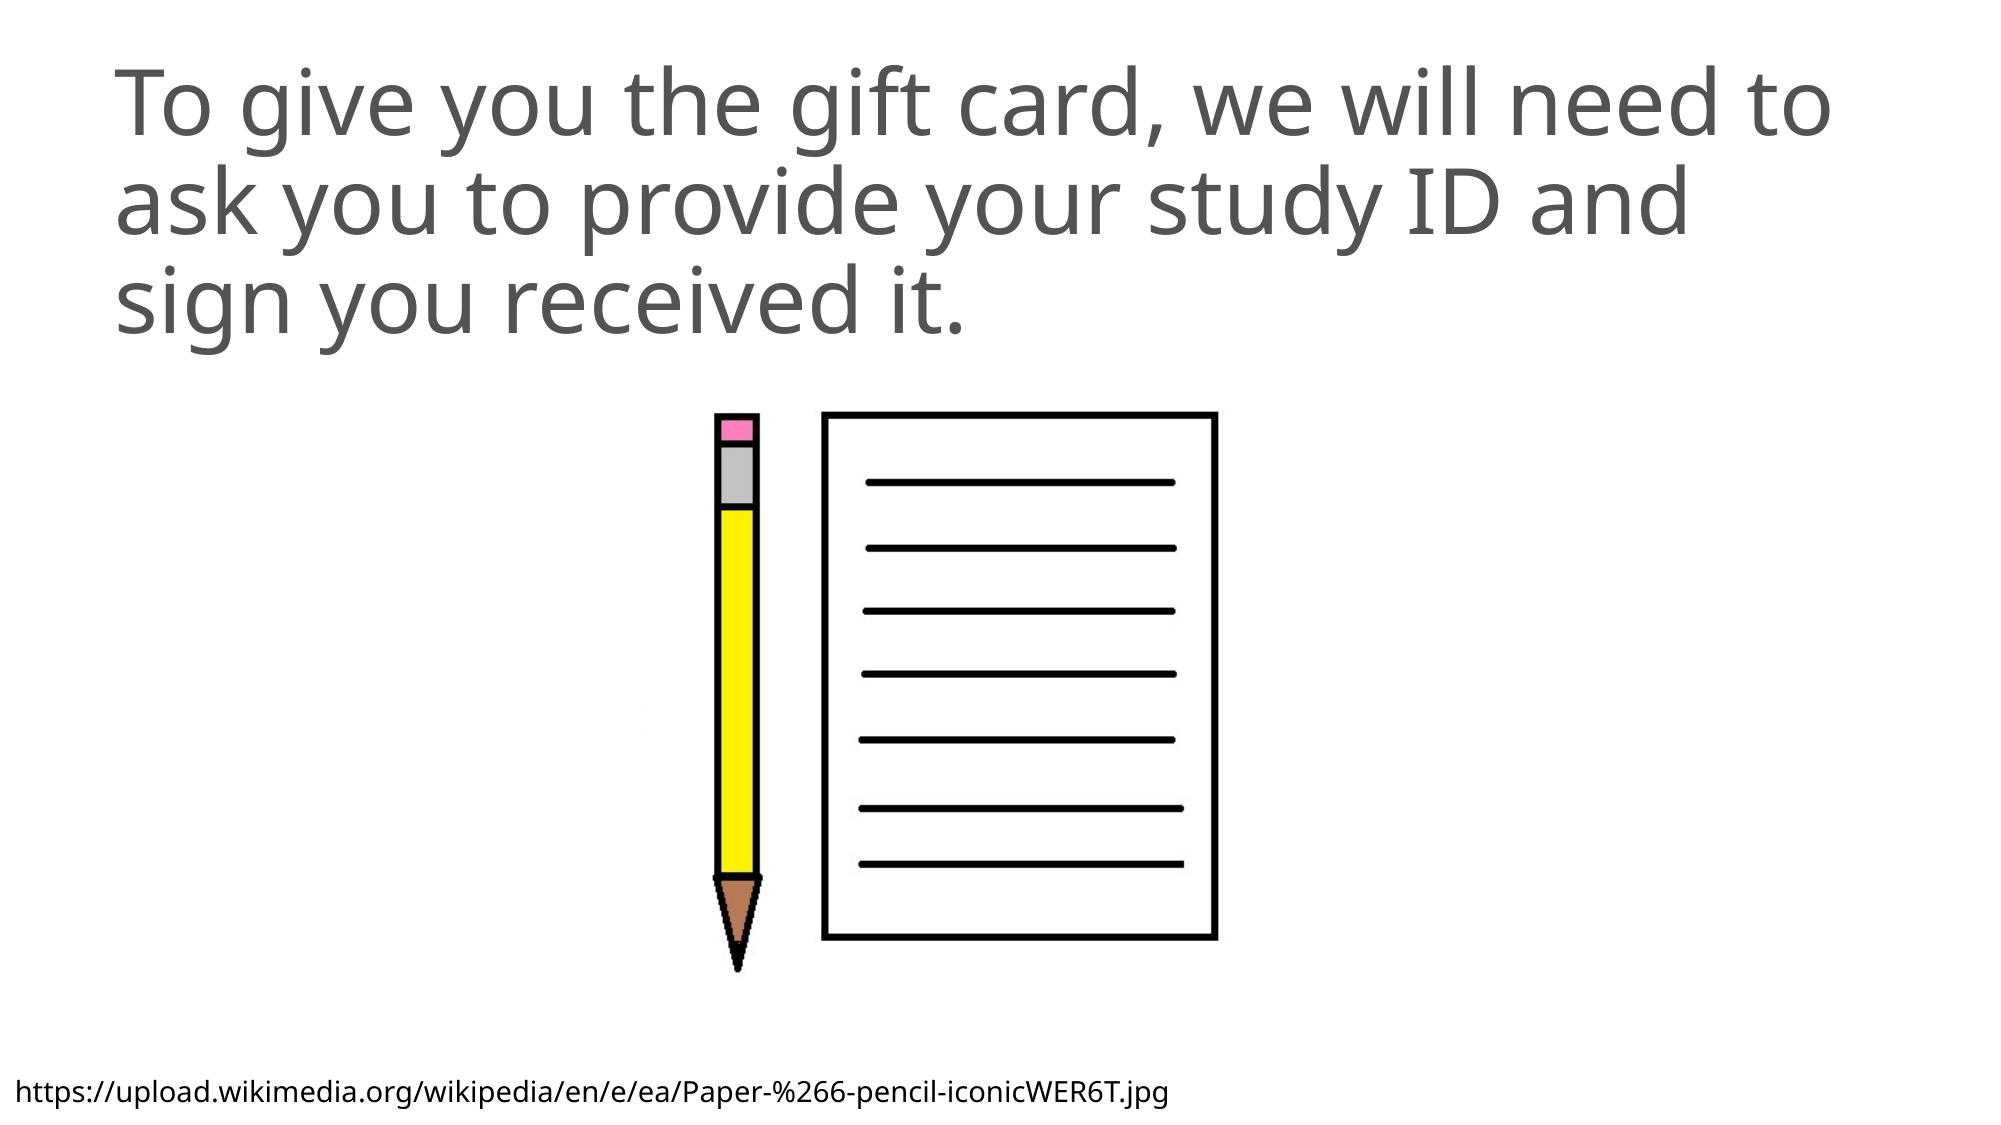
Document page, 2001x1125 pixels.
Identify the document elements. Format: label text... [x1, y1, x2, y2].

text_box https://upload.wikimedia.org/wikipedia/en/e/ea/Paper-%266-pencil-iconicWER6T.jpg [0, 1066, 1357, 1116]
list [643, 339, 1357, 1054]
title To give you the gift card, we will need to ask you to provide your study ID and sign you received it. [99, 42, 1900, 368]
